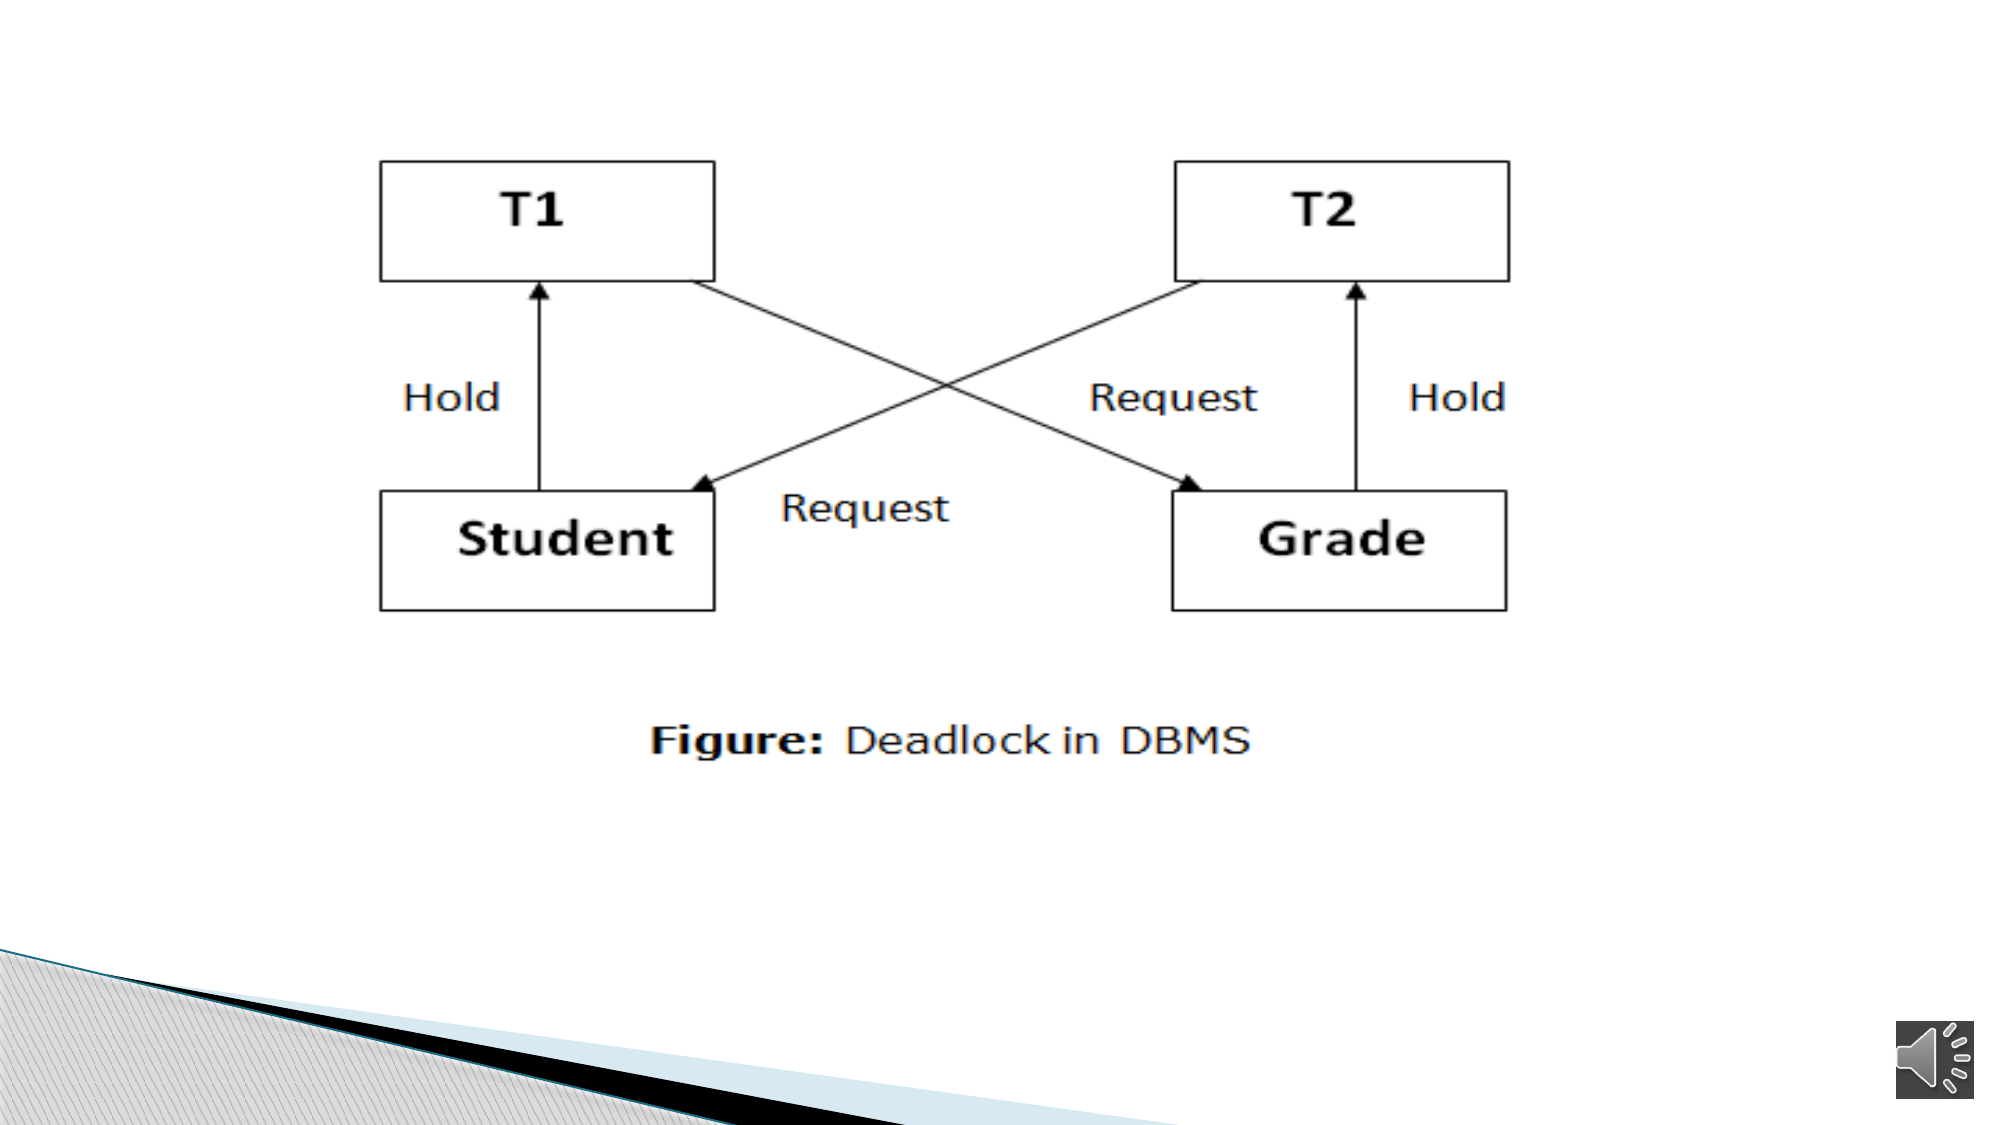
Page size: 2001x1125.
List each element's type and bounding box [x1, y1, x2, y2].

picture [322, 124, 1601, 795]
picture [1894, 1019, 1976, 1101]
